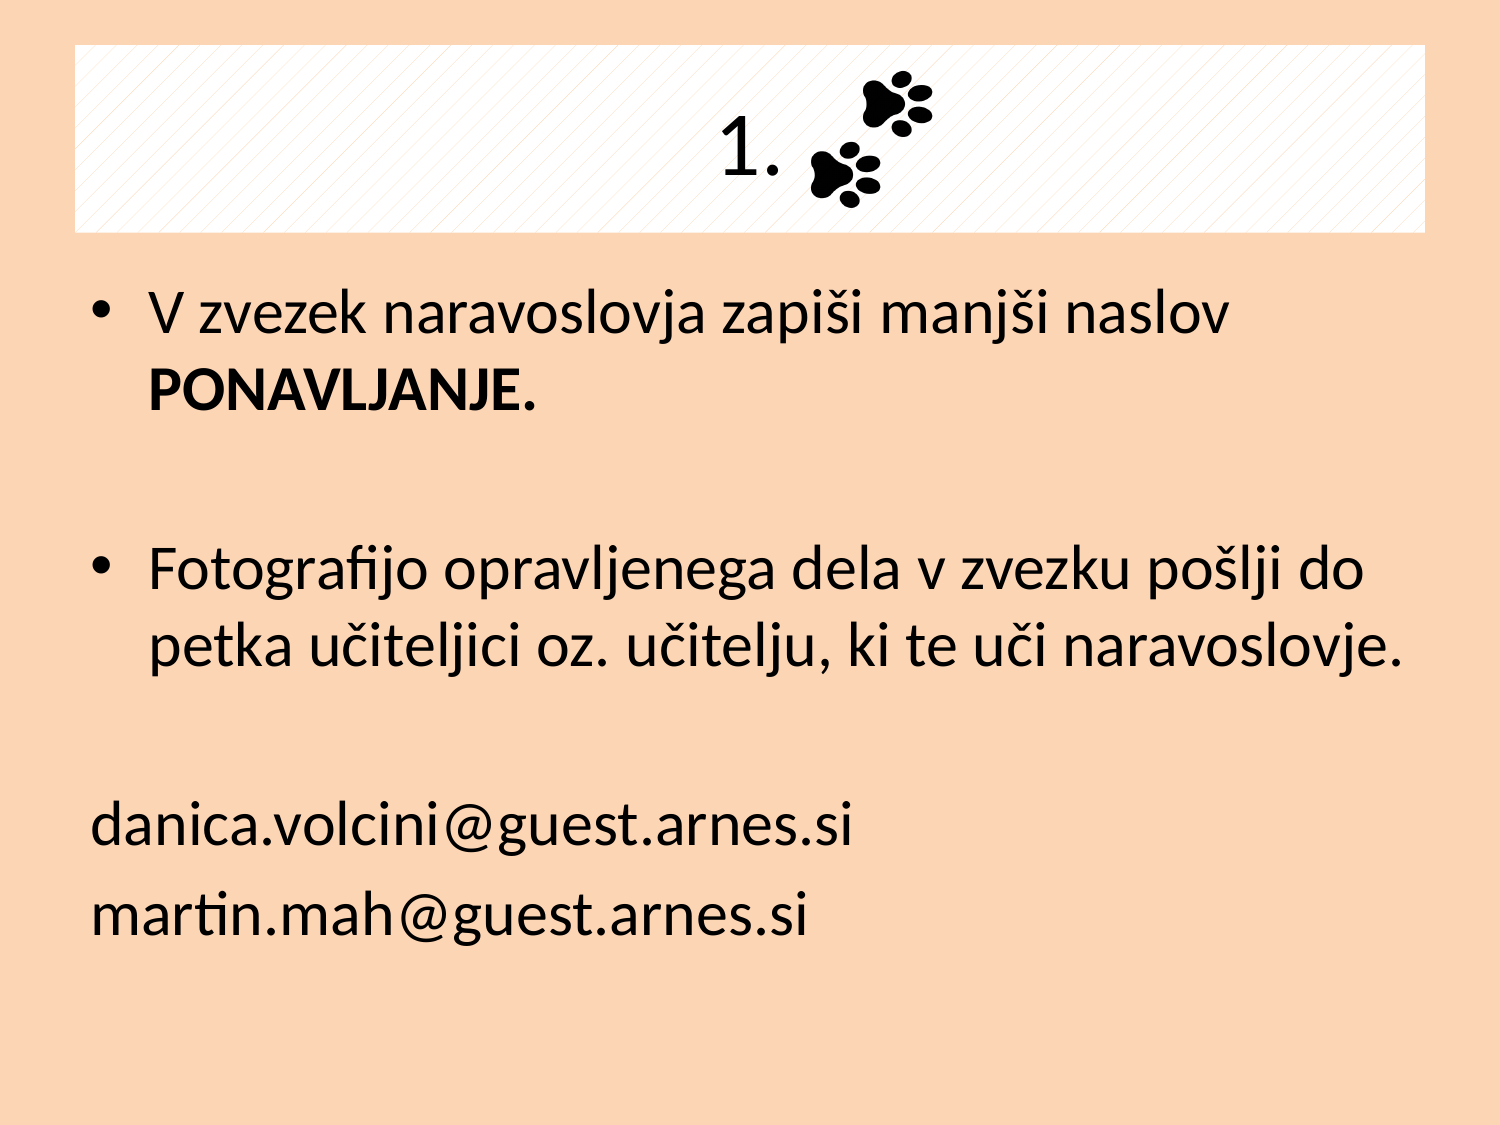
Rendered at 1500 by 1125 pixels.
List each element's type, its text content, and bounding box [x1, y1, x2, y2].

picture [796, 63, 948, 214]
title 1. [75, 45, 1425, 233]
list V zvezek naravoslovja zapiši manjši naslov PONAVLJANJE. Fotografijo opravljenega dela v zvezku pošlji do petka učiteljici oz. učitelju, ki te uči naravoslovje. danica.volcini@guest.arnes.si martin.mah@guest.arnes.si [75, 262, 1425, 1005]
